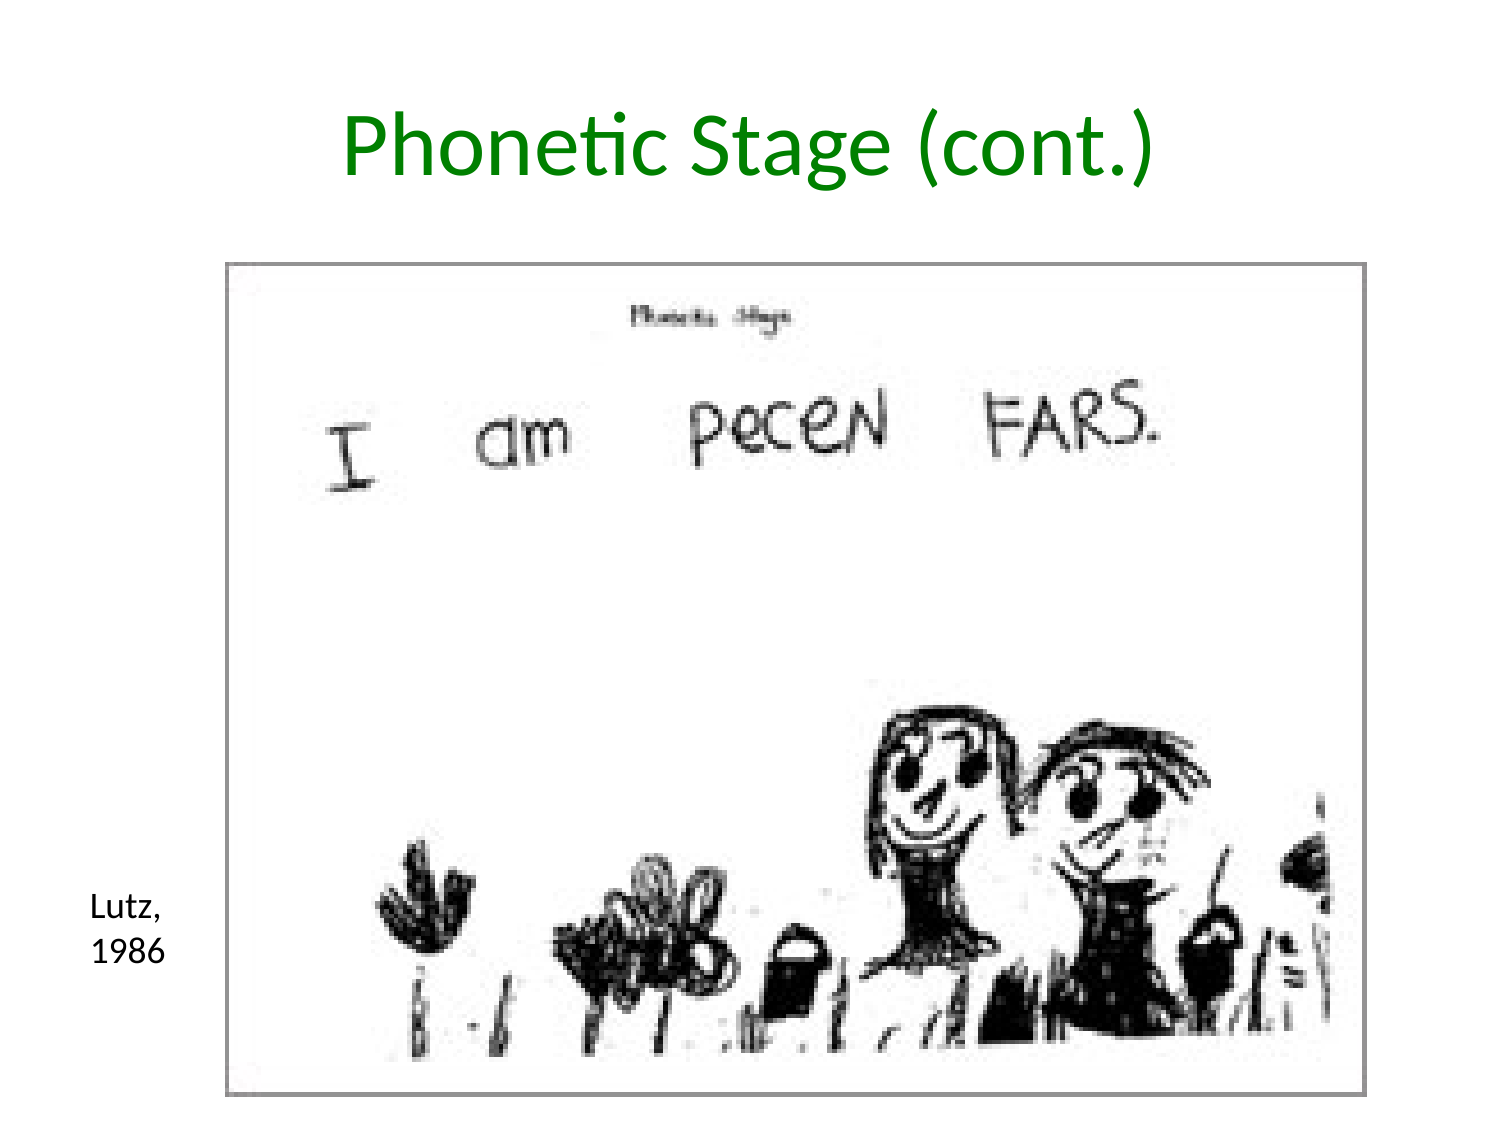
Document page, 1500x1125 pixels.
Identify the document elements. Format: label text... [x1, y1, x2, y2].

title Phonetic Stage (cont.) [75, 45, 1425, 233]
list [0, 262, 1500, 1097]
